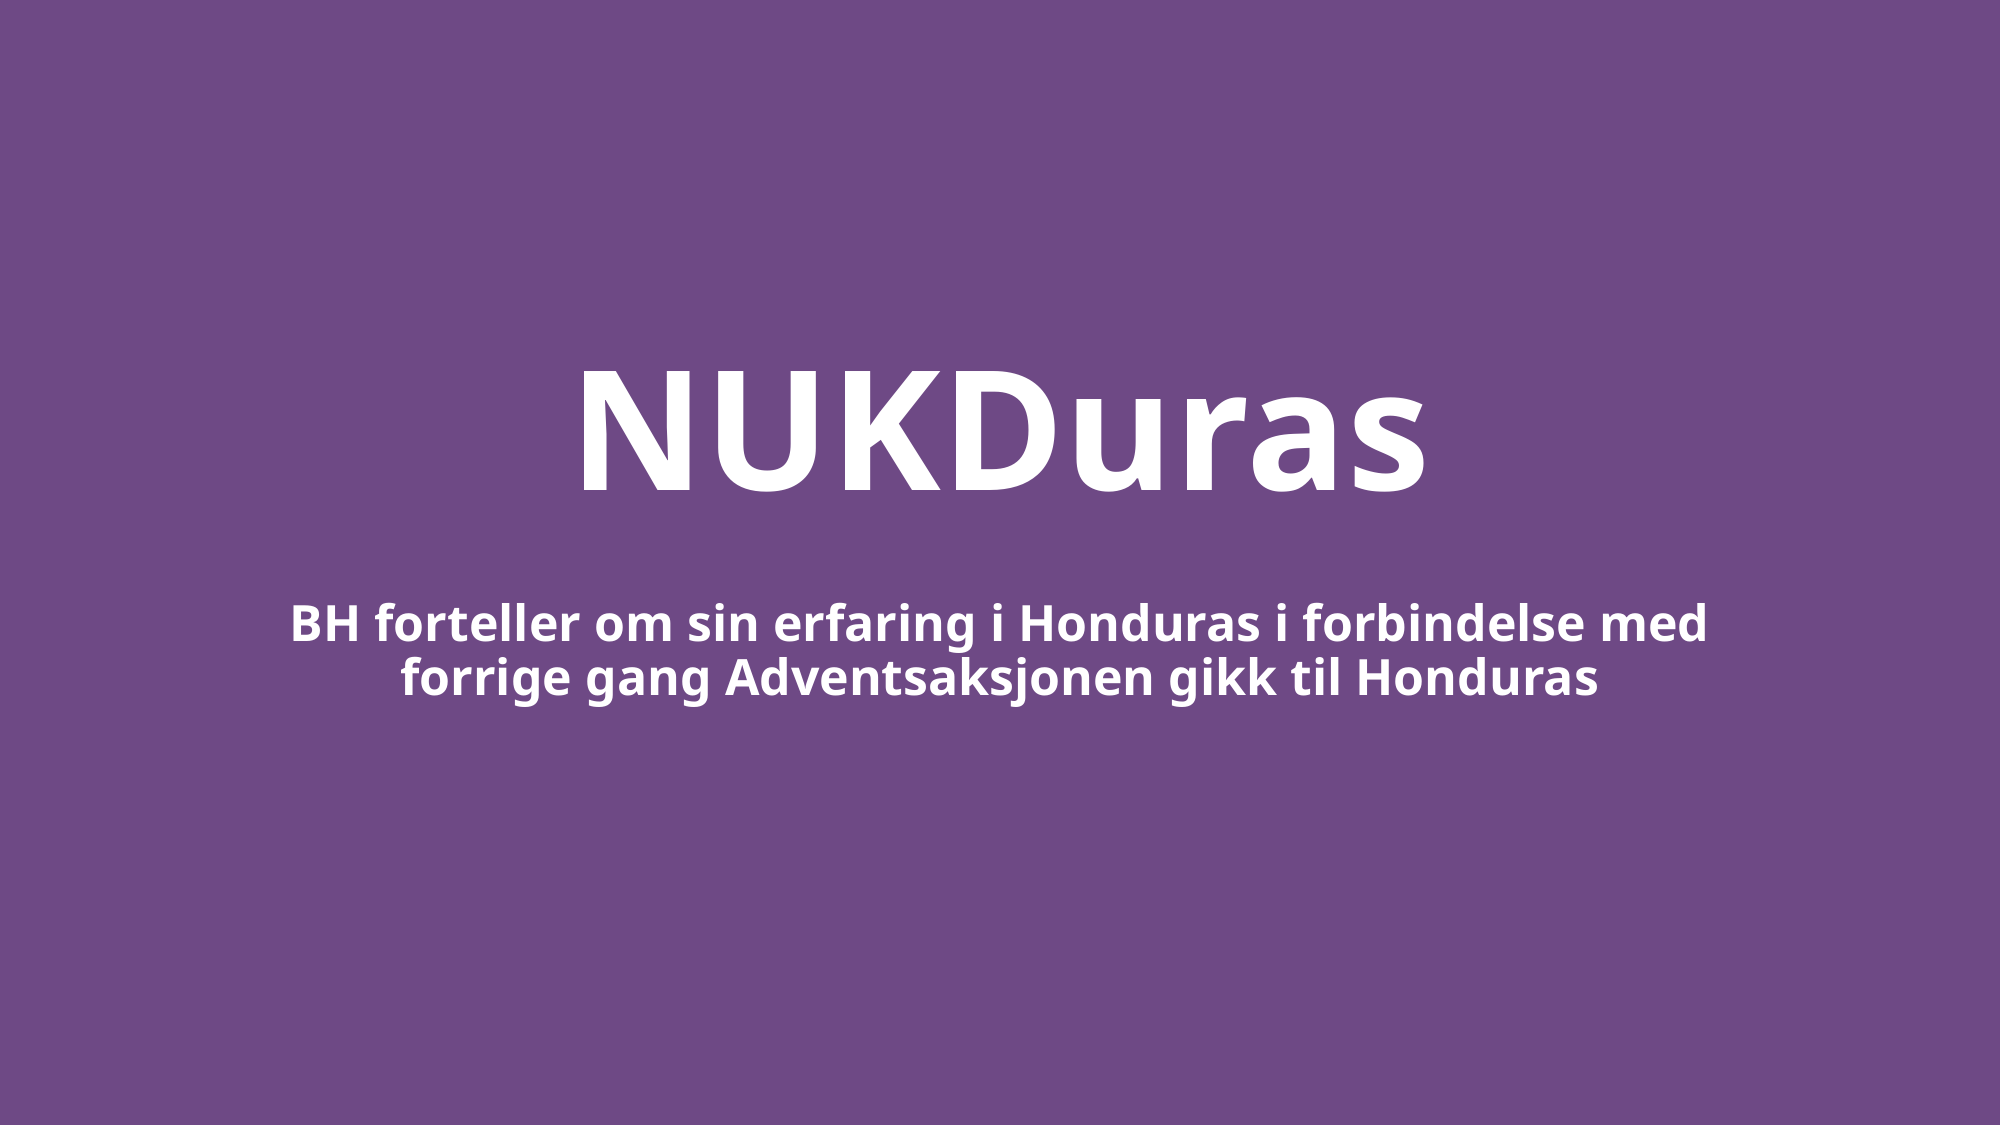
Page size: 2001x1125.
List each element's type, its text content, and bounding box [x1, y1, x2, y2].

title NUKDuras [249, 142, 1750, 535]
subtitle BH forteller om sin erfaring i Honduras i forbindelse med forrige gang Adventsaksjonen gikk til Honduras [249, 590, 1750, 863]
